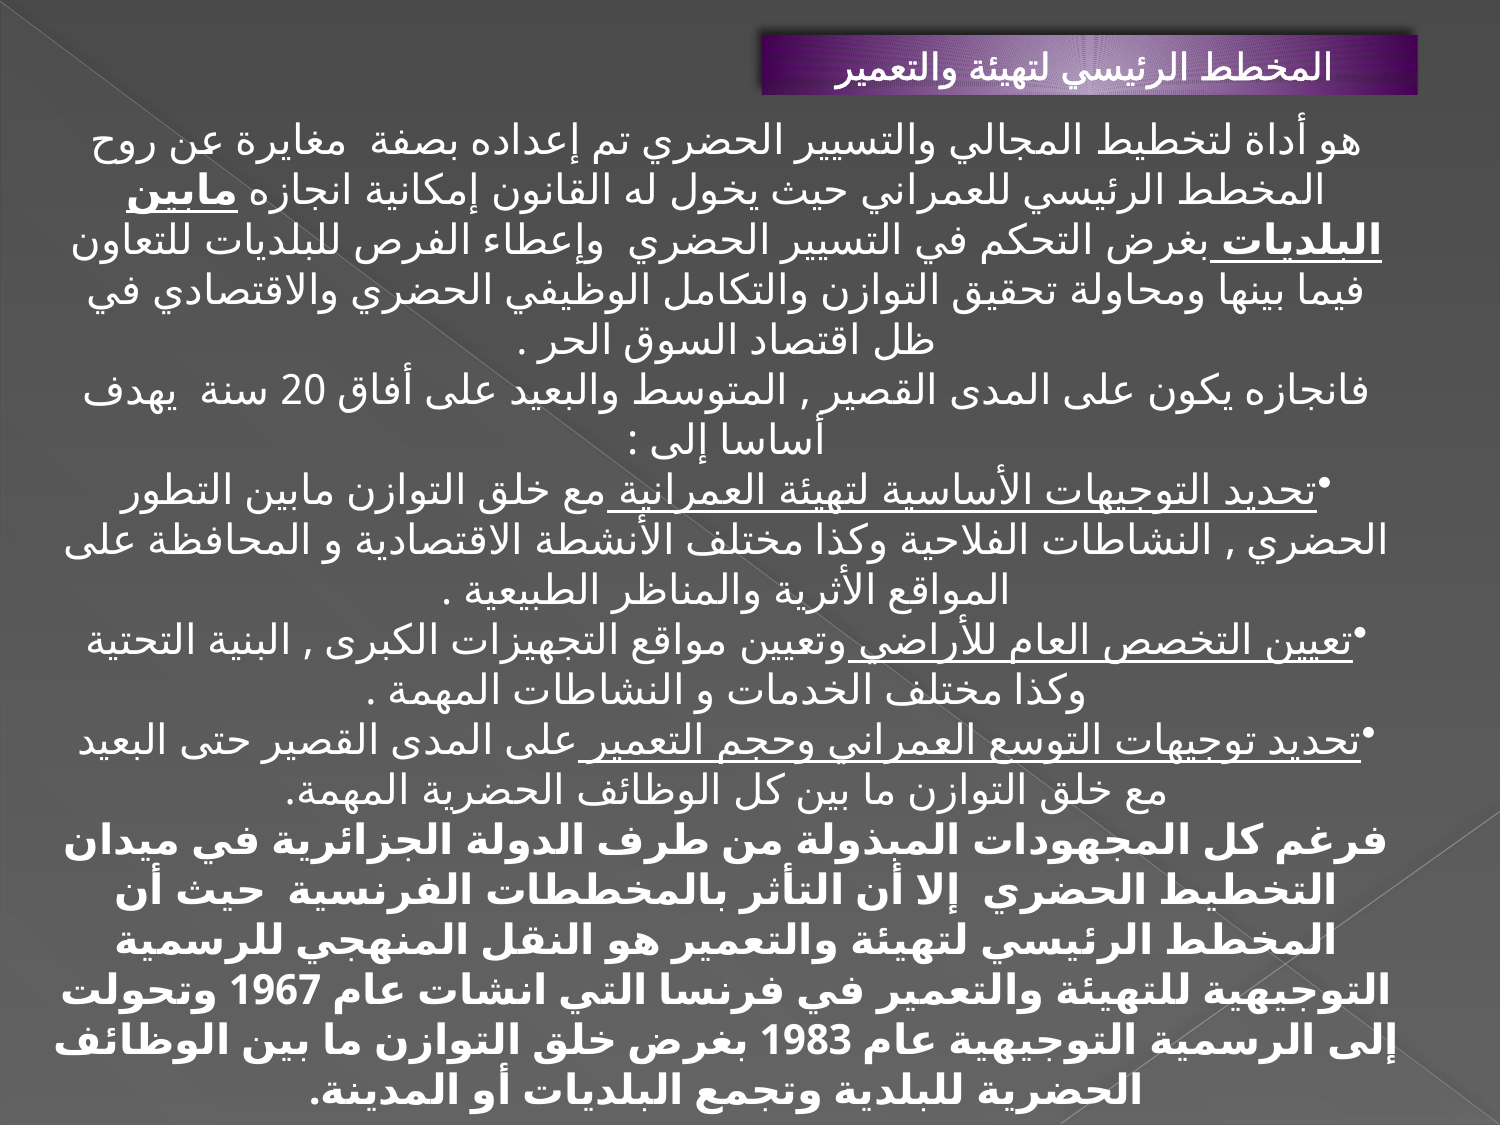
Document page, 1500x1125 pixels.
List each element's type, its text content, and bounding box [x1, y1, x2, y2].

text_box هو أداة لتخطيط المجالي والتسيير الحضري تم إعداده بصفة مغايرة عن روح المخطط الرئيسي للعمراني حيث يخول له القانون إمكانية انجازه مابين البلديات بغرض التحكم في التسيير الحضري وإعطاء الفرص للبلديات للتعاون فيما بينها ومحاولة تحقيق التوازن والتكامل الوظيفي الحضري والاقتصادي في ظل اقتصاد السوق الحر . فانجازه يكون على المدى القصير , المتوسط والبعيد على أفاق 20 سنة يهدف أساسا إلى : تحديد التوجيهات الأساسية لتهيئة العمرانية مع خلق التوازن مابين التطور الحضري , النشاطات الفلاحية وكذا مختلف الأنشطة الاقتصادية و المحافظة على المواقع الأثرية والمناظر الطبيعية . تعيين التخصص العام للأراضي وتعيين مواقع التجهيزات الكبرى , البنية التحتية وكذا مختلف الخدمات و النشاطات المهمة . تحديد توجيهات التوسع العمراني وحجم التعمير على المدى القصير حتى البعيد مع خلق التوازن ما بين كل الوظائف الحضرية المهمة. فرغم كل المجهودات المبذولة من طرف الدولة الجزائرية في ميدان التخطيط الحضري إلا أن التأثر بالمخططات الفرنسية حيث أن المخطط الرئيسي لتهيئة والتعمير هو النقل المنهجي للرسمية التوجيهية للتهيئة والتعمير في فرنسا التي انشات عام 1967 وتحولت إلى الرسمية التوجيهية عام 1983 بغرض خلق التوازن ما بين الوظائف الحضرية للبلدية وتجمع البلديات أو المدينة. [35, 104, 1418, 1121]
text_box المخطط الرئيسي لتهيئة والتعمير [761, 35, 1418, 95]
